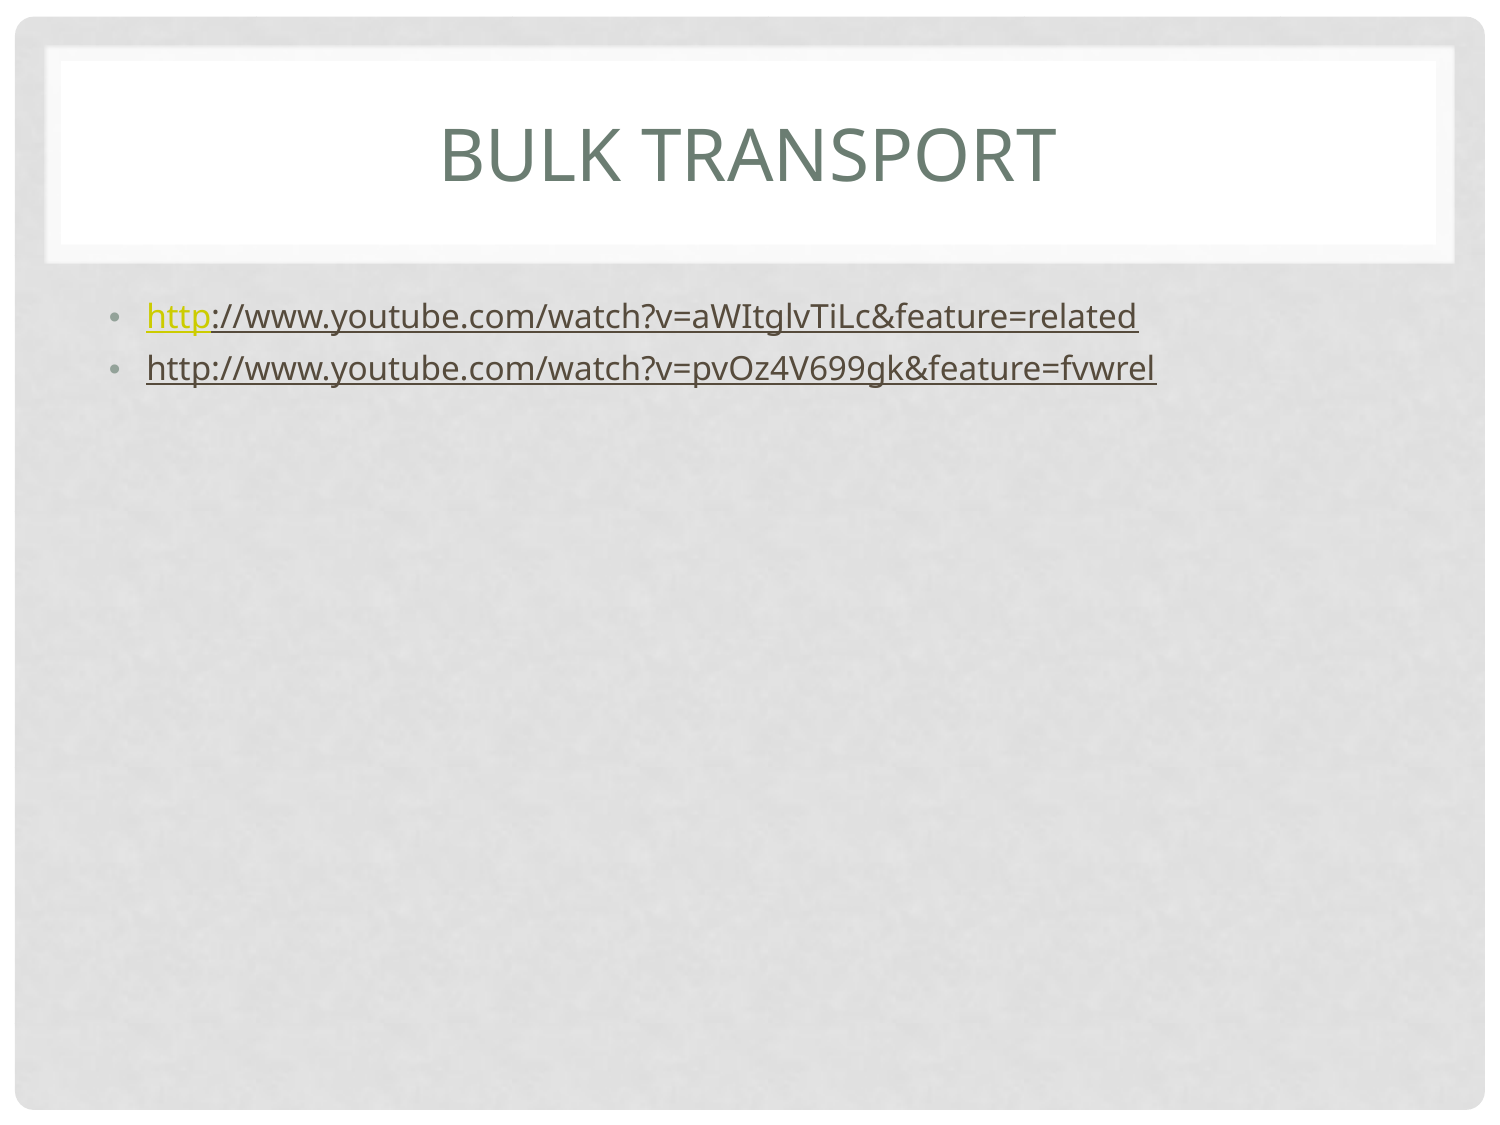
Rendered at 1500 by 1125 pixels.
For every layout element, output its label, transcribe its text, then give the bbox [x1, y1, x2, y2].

title Bulk transport [69, 66, 1425, 238]
list http://www.youtube.com/watch?v=aWItglvTiLc&feature=related http://www.youtube.com/watch?v=pvOz4V699gk&feature=fvwrel [75, 287, 1425, 1005]
